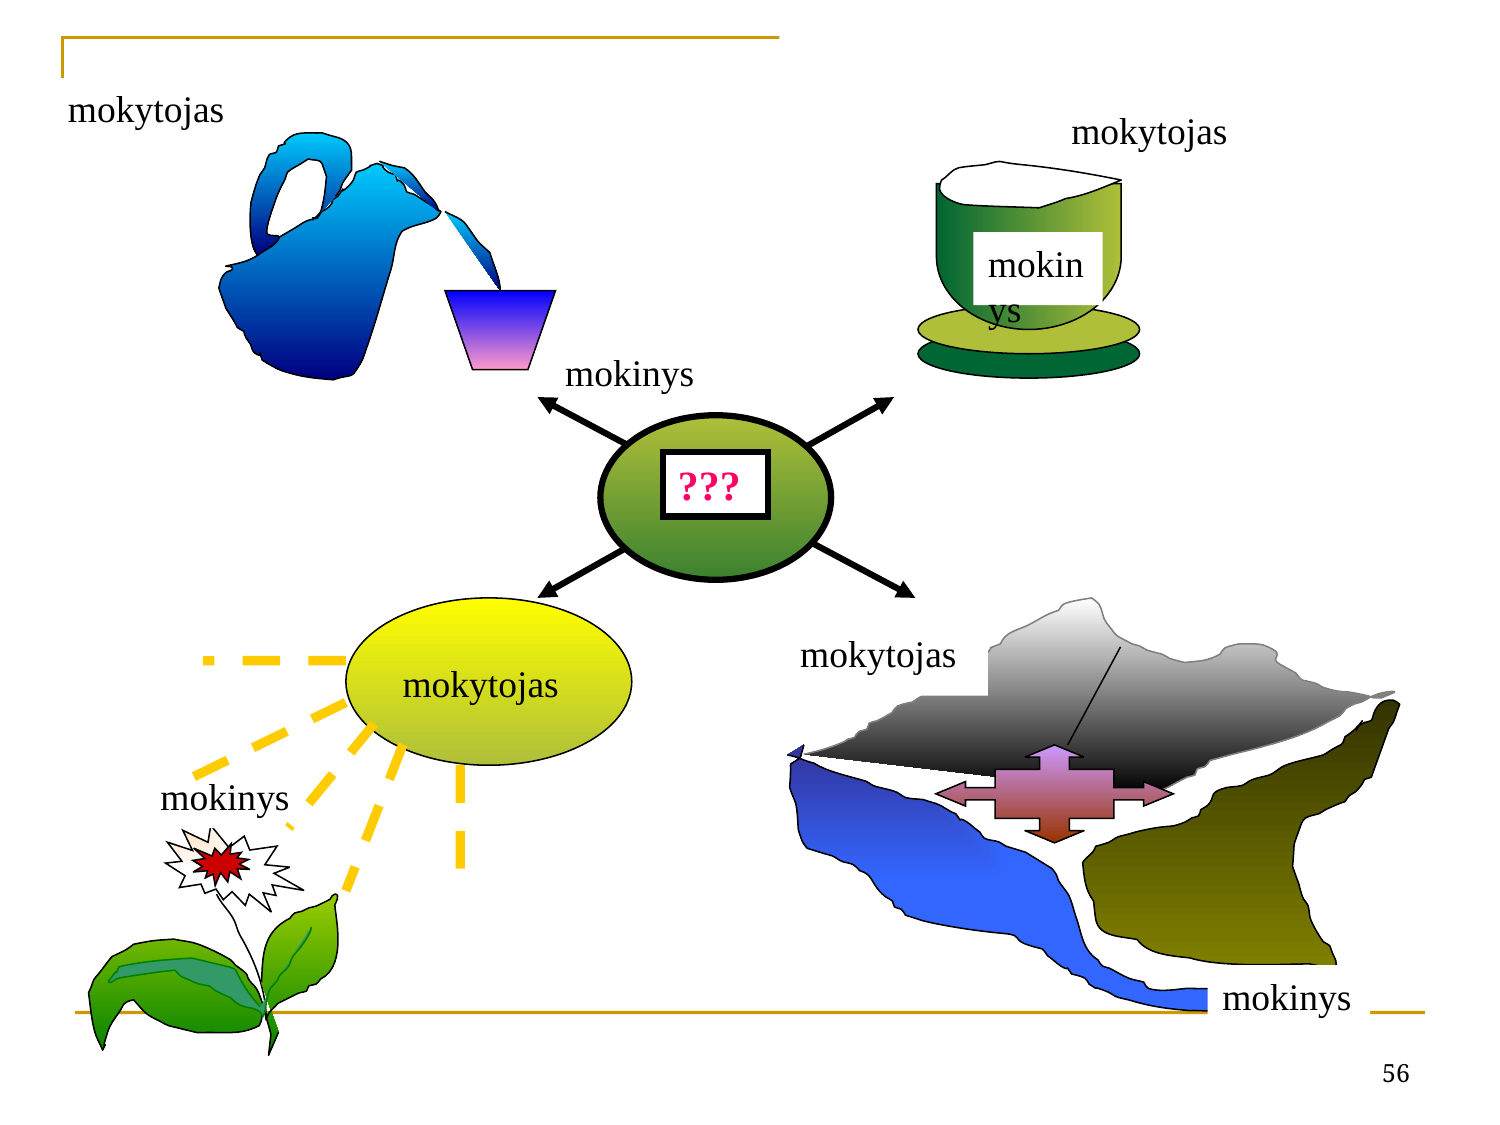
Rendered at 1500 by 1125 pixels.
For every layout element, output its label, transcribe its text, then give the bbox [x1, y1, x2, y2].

slide_number 56 [1074, 1024, 1425, 1100]
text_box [88, 597, 632, 1059]
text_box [785, 597, 1400, 1036]
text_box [52, 77, 745, 422]
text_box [779, 0, 1500, 379]
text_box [537, 396, 916, 599]
